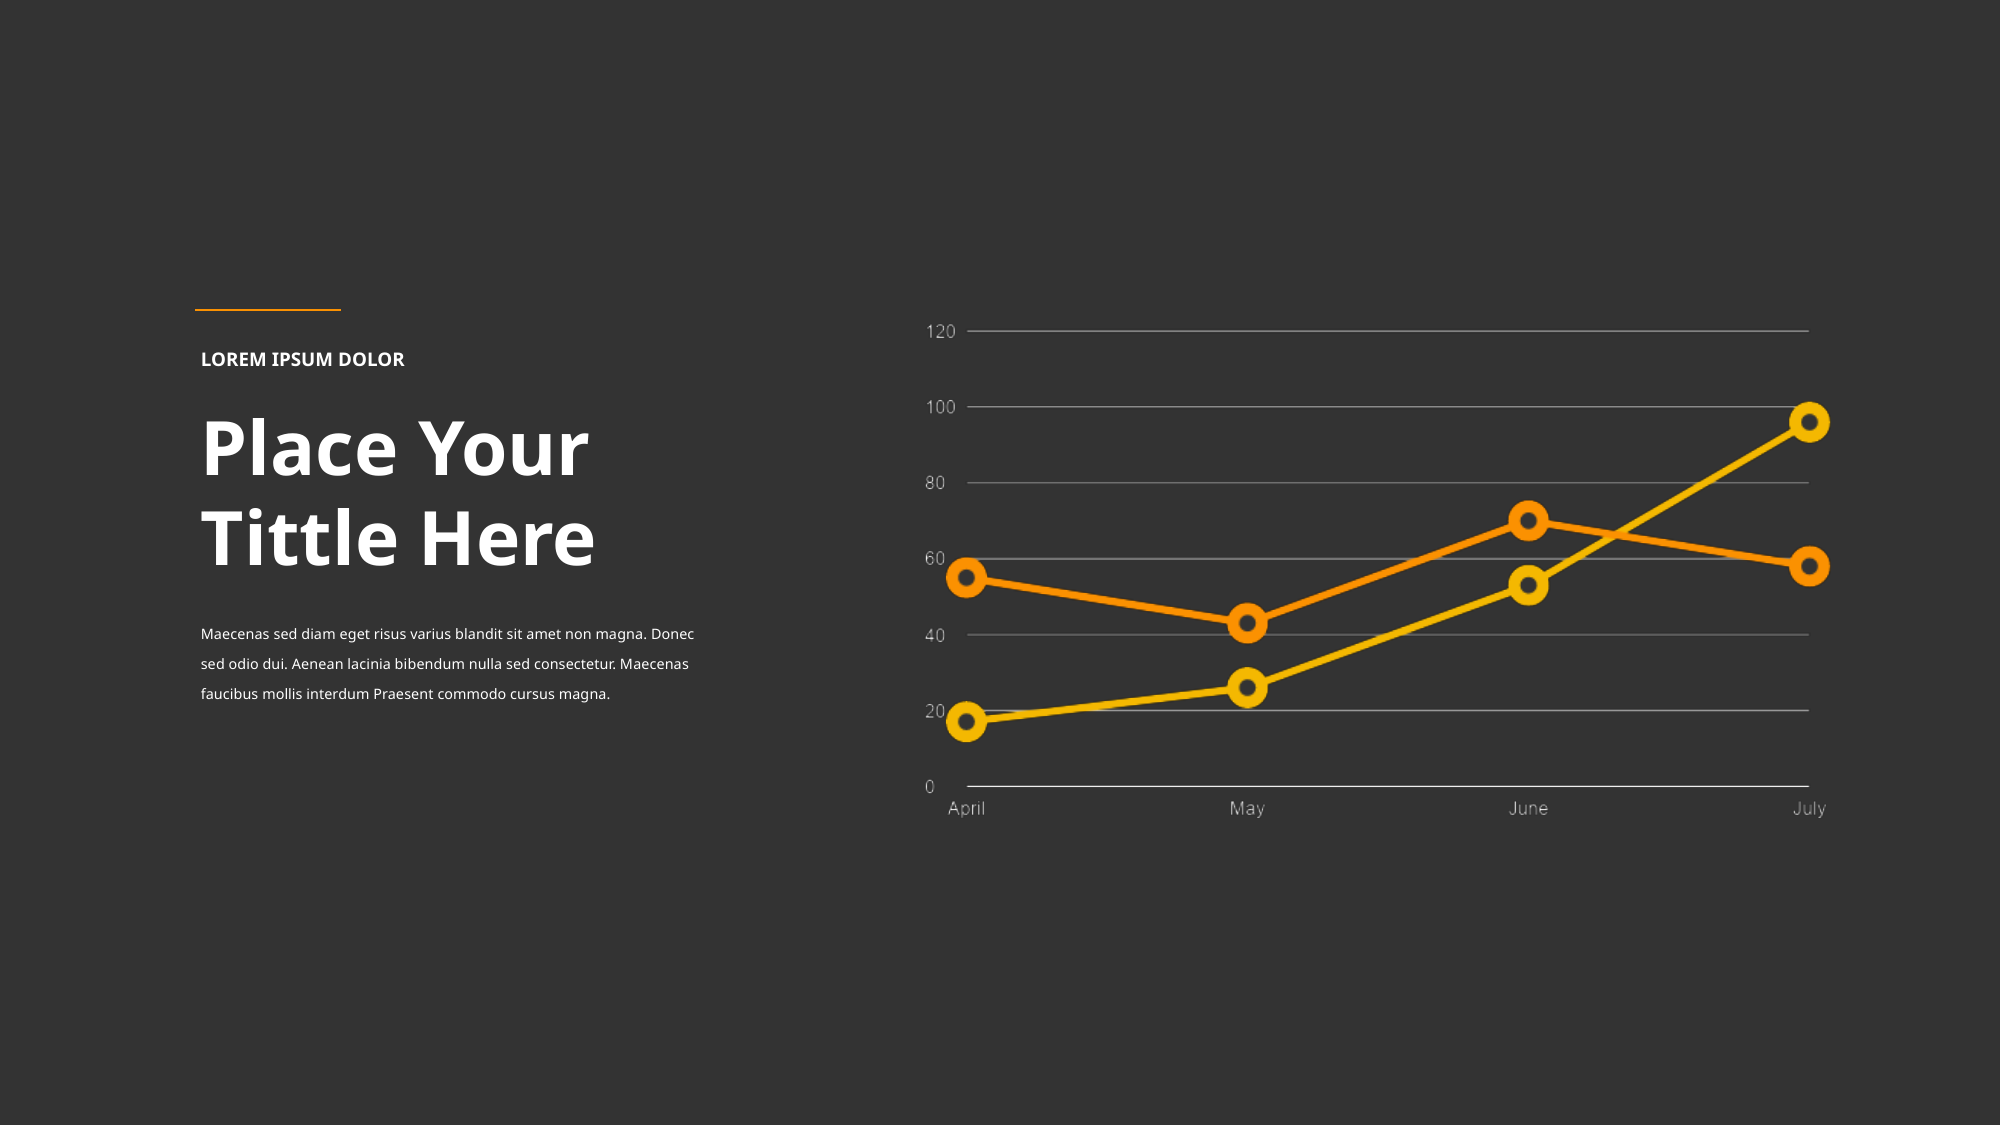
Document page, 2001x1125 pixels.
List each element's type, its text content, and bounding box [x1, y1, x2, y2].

picture [911, 309, 1837, 824]
text_box Maecenas sed diam eget risus varius blandit sit amet non magna. Donec sed odio dui. Aenean lacinia bibendum nulla sed consectetur. Maecenas faucibus mollis interdum Praesent commodo cursus magna. [194, 615, 727, 816]
text_box Place Your Tittle Here [195, 394, 727, 590]
text_box LOREM IPSUM DOLOR [195, 341, 851, 382]
